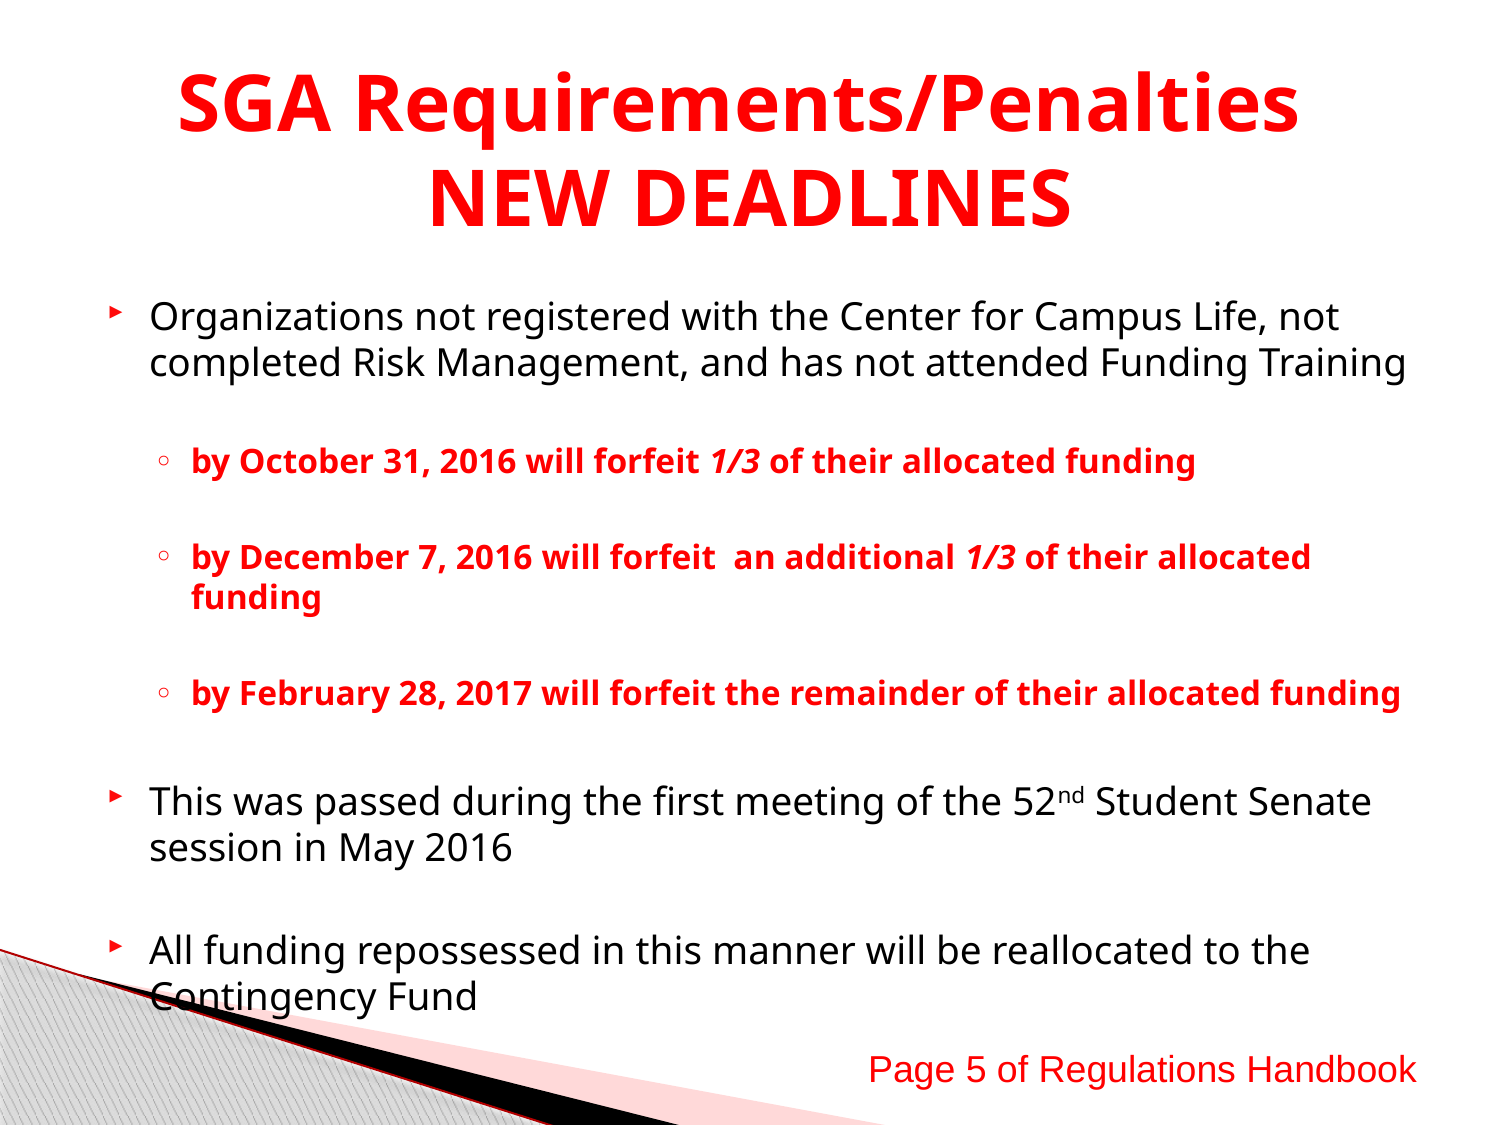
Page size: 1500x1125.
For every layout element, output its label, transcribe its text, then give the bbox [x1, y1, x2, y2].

list Organizations not registered with the Center for Campus Life, not completed Risk Management, and has not attended Funding Training by October 31, 2016 will forfeit 1/3 of their allocated funding by December 7, 2016 will forfeit an additional 1/3 of their allocated funding by February 28, 2017 will forfeit the remainder of their allocated funding This was passed during the first meeting of the 52nd Student Senate session in May 2016 All funding repossessed in this manner will be reallocated to the Contingency Fund [75, 250, 1425, 1050]
text_box Page 5 of Regulations Handbook [853, 1037, 1432, 1097]
title SGA Requirements/Penalties NEW DEADLINES [75, 45, 1425, 250]
